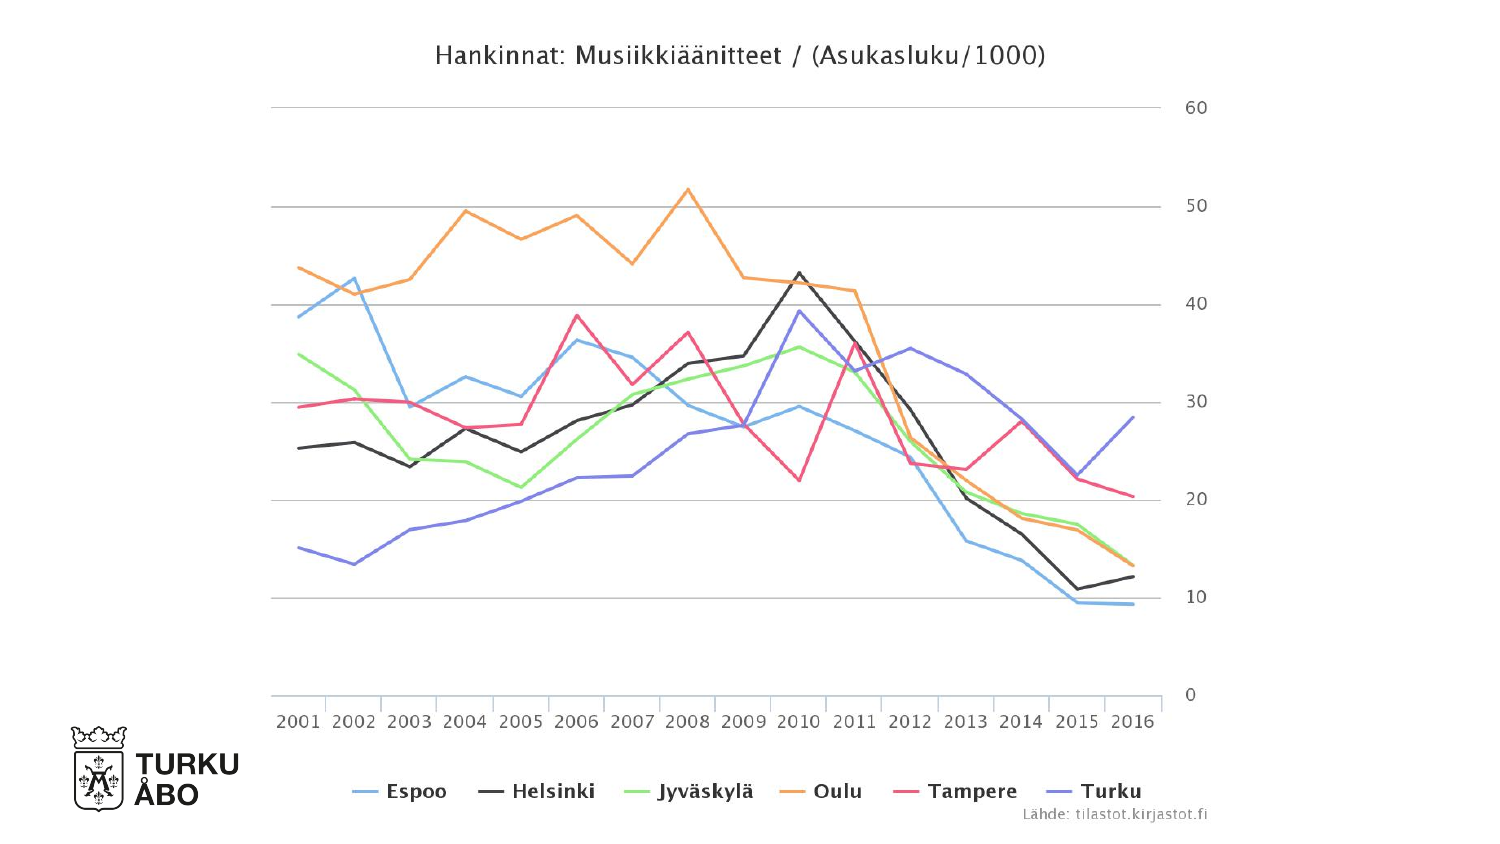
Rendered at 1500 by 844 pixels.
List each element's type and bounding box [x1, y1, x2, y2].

picture [70, 725, 239, 813]
picture [246, 28, 1224, 827]
